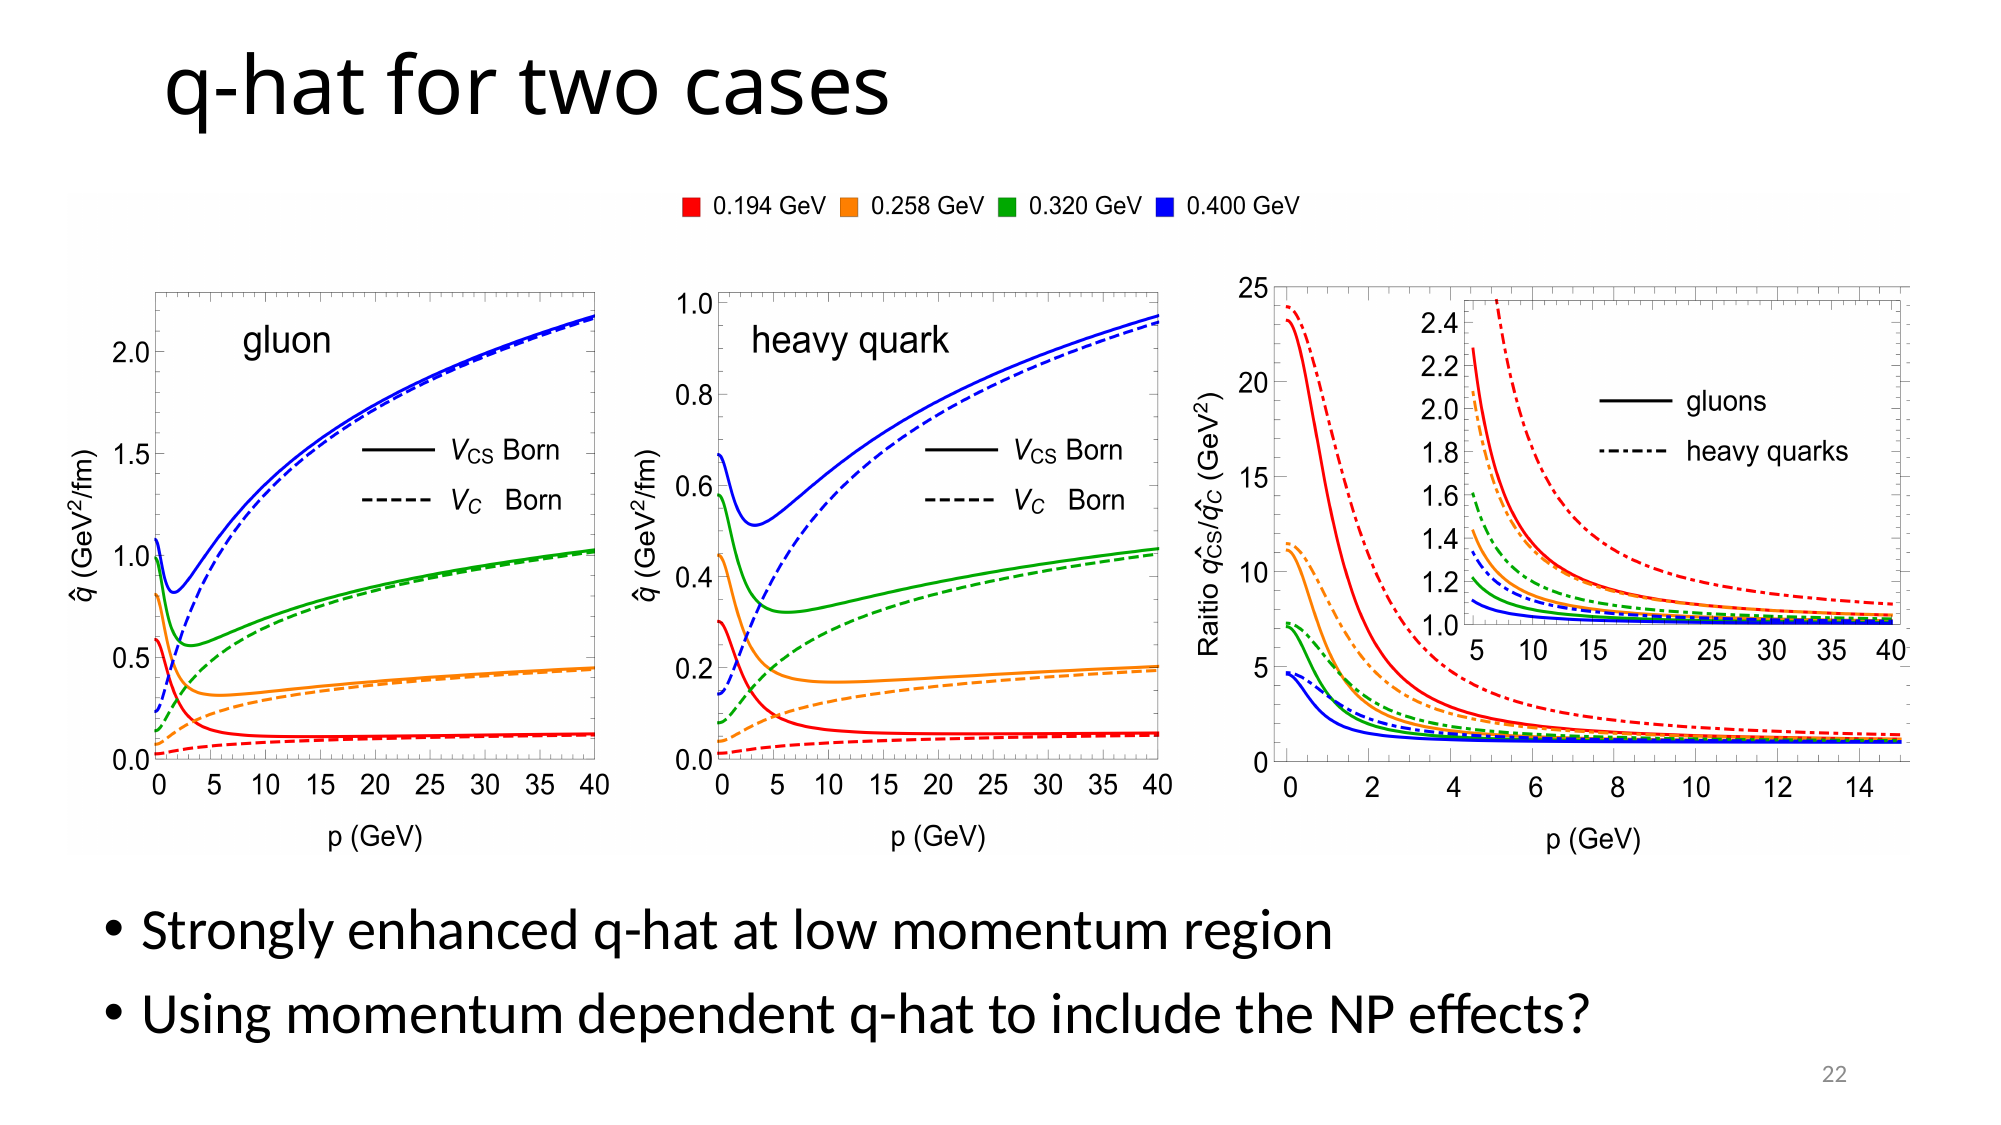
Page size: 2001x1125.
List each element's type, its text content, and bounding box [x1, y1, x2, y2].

list Strongly enhanced q-hat at low momentum region Using momentum dependent q-hat to include the NP effects? [88, 891, 1662, 1061]
picture [67, 193, 1910, 855]
title q-hat for two cases [148, 35, 1874, 140]
slide_number 22 [1412, 1042, 1863, 1103]
